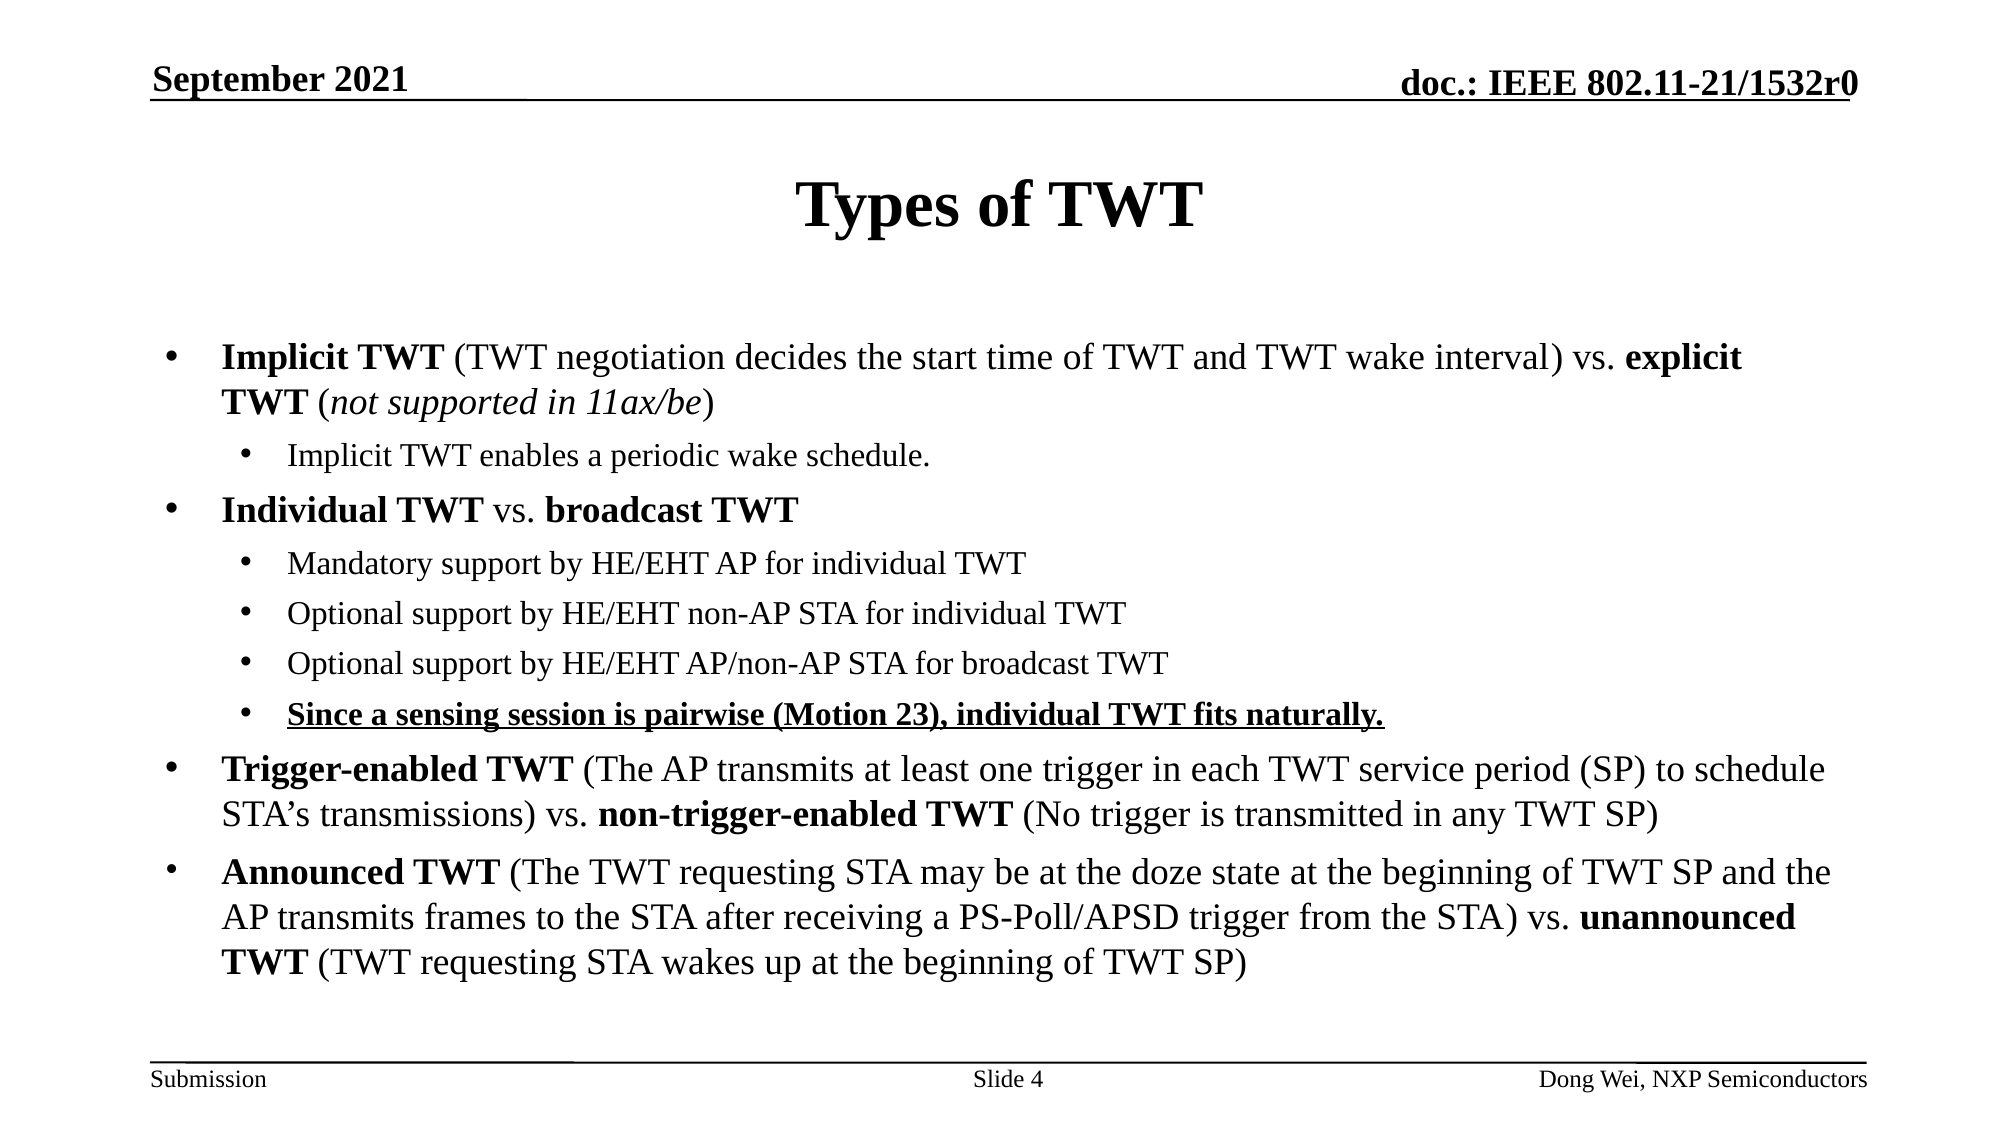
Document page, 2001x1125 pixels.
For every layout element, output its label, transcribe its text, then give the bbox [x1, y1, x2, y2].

title Types of TWT [149, 112, 1850, 288]
list Implicit TWT (TWT negotiation decides the start time of TWT and TWT wake interval) vs. explicit TWT (not supported in 11ax/be) Implicit TWT enables a periodic wake schedule. Individual TWT vs. broadcast TWT Mandatory support by HE/EHT AP for individual TWT Optional support by HE/EHT non-AP STA for individual TWT Optional support by HE/EHT AP/non-AP STA for broadcast TWT Since a sensing session is pairwise (Motion 23), individual TWT fits naturally. Trigger-enabled TWT (The AP transmits at least one trigger in each TWT service period (SP) to schedule STA’s transmissions) vs. non-trigger-enabled TWT (No trigger is transmitted in any TWT SP) Announced TWT (The TWT requesting STA may be at the doze state at the beginning of TWT SP and the AP transmits frames to the STA after receiving a PS-Poll/APSD trigger from the STA) vs. unannounced TWT (TWT requesting STA wakes up at the beginning of TWT SP) [149, 324, 1850, 1000]
slide_number Slide 4 [950, 1061, 1067, 1123]
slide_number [152, 54, 563, 100]
footer Dong Wei, NXP Semiconductors [1171, 1061, 1869, 1093]
